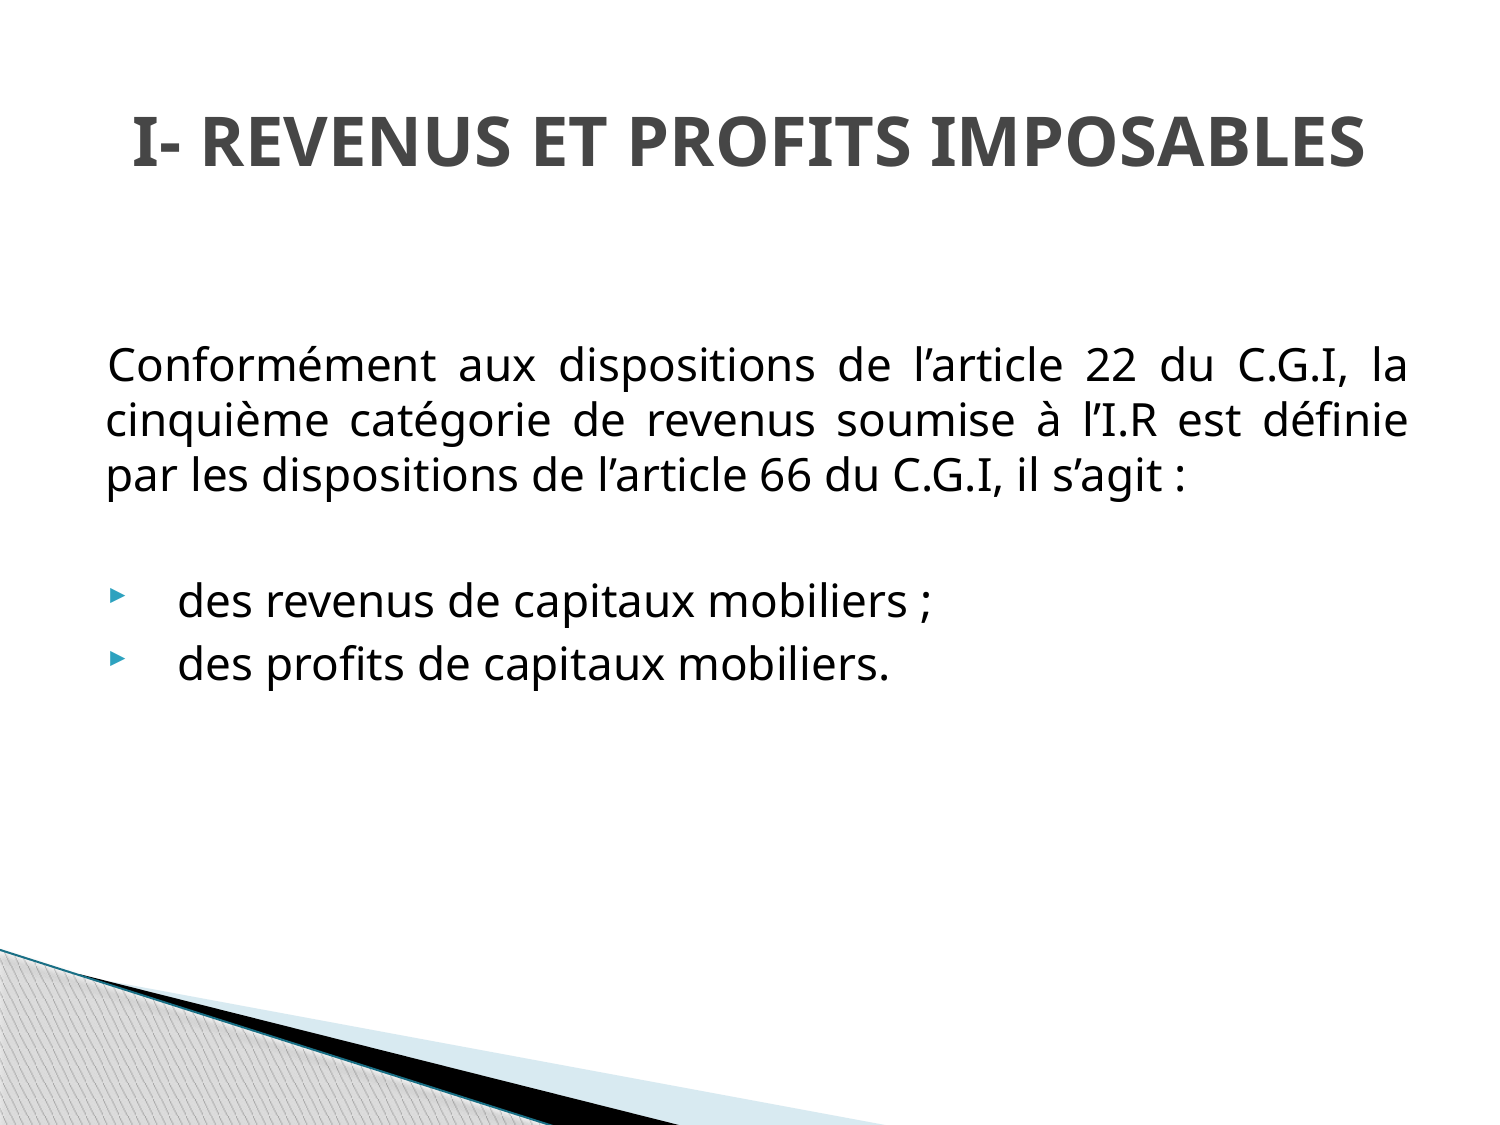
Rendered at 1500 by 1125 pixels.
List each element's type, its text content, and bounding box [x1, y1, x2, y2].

title I- Revenus et profits imposables [75, 45, 1425, 233]
list Conformément aux dispositions de l’article 22 du C.G.I, la cinquième catégorie de revenus soumise à l’I.R est définie par les dispositions de l’article 66 du C.G.I, il s’agit : des revenus de capitaux mobiliers ; des profits de capitaux mobiliers. [75, 328, 1425, 986]
